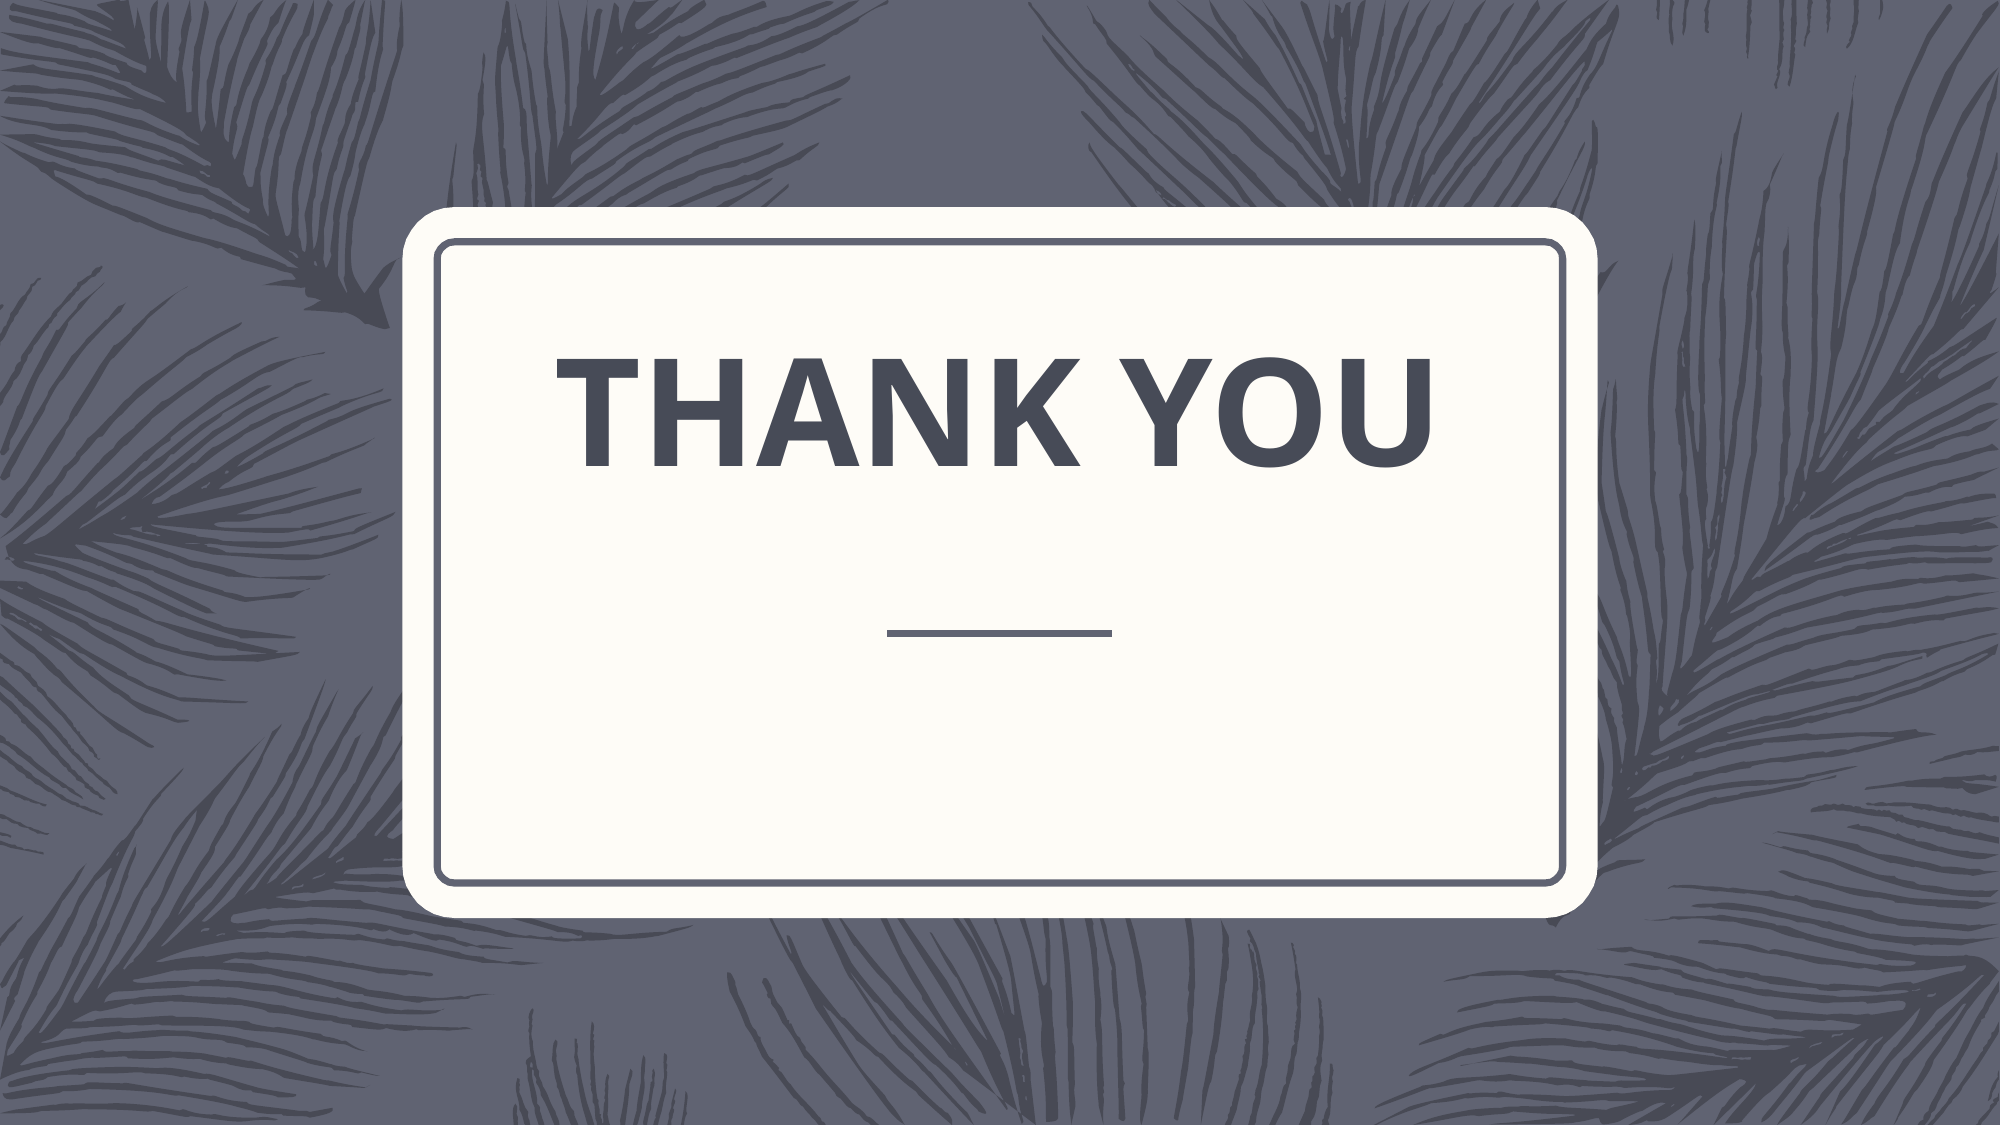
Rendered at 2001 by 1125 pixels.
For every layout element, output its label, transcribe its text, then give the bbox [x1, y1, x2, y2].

title THANK YOU [518, 300, 1480, 699]
